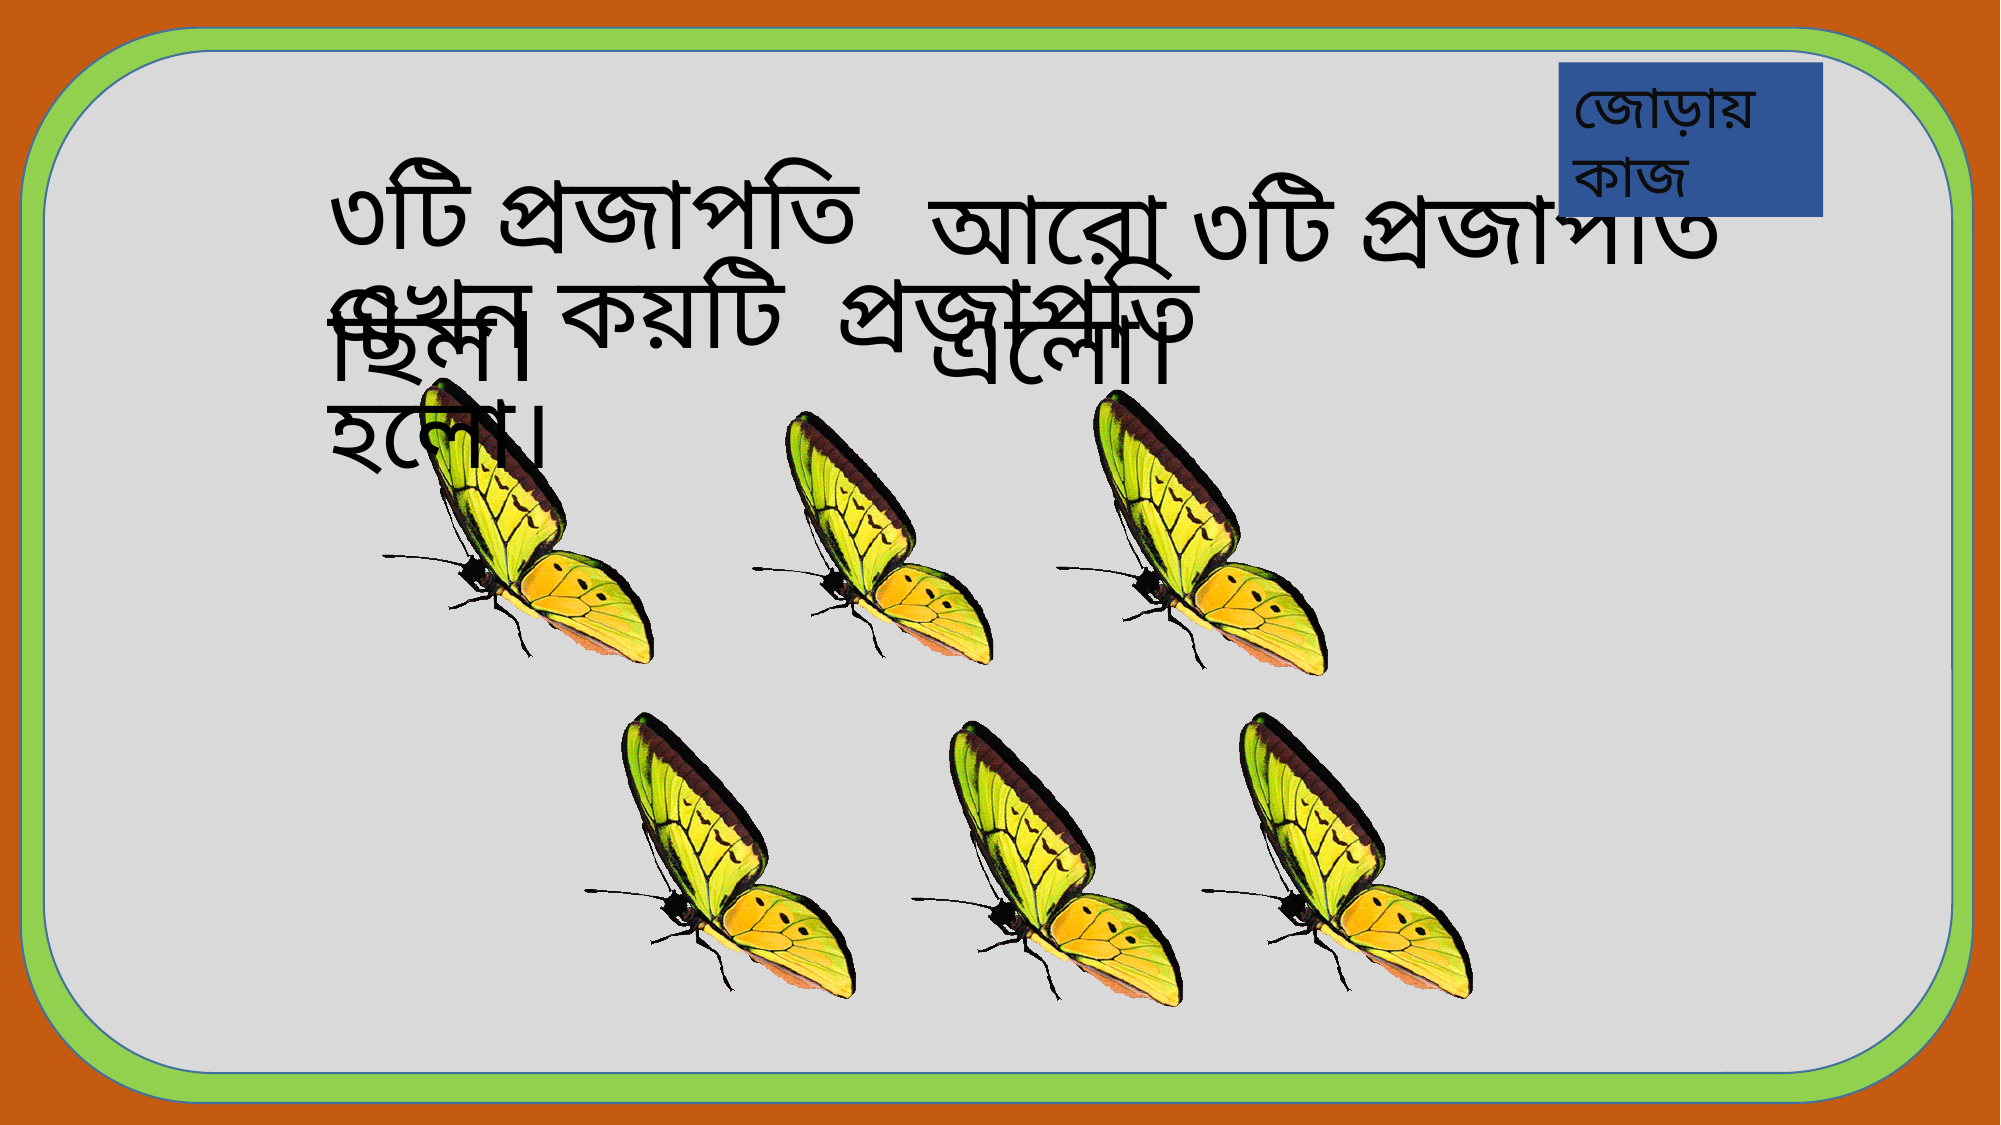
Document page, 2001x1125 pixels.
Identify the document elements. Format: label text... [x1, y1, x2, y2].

text_box ৩টি প্রজাপতি ছিল। [313, 141, 1099, 241]
picture [247, 309, 1532, 1125]
text_box এখন কয়টি প্রজাপতি হলো। [313, 241, 1400, 496]
text_box আরো ৩টি প্রজাপতি এলো। [914, 156, 2000, 412]
text_box জোড়ায় কাজ [1558, 62, 1824, 217]
